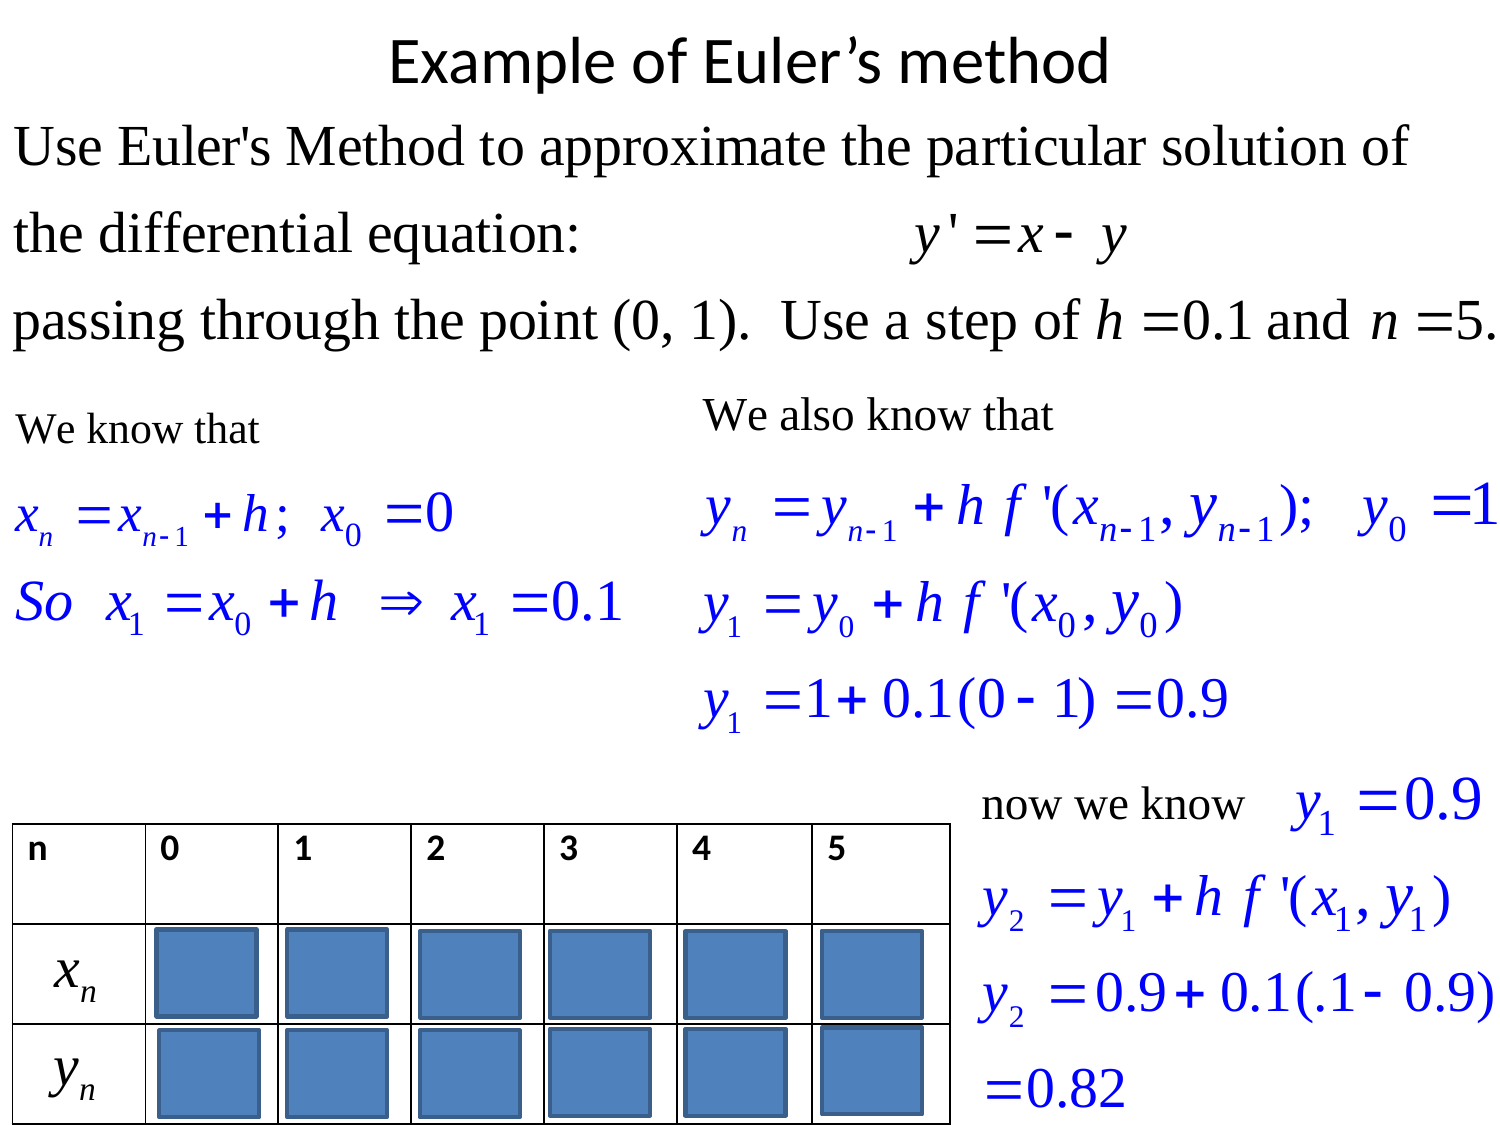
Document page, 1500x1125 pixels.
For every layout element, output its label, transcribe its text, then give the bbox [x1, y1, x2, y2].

table_header 3 [545, 825, 676, 923]
text_box [548, 1027, 652, 1118]
table_header n [13, 825, 145, 923]
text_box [967, 755, 1500, 1124]
text_box [683, 929, 788, 1020]
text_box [688, 381, 1500, 750]
table_cell 0.5 [813, 925, 949, 1023]
table_header 2 [412, 825, 543, 923]
text_box [285, 1028, 389, 1119]
table_cell 0.1 [279, 925, 410, 1023]
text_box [3, 399, 631, 648]
text_box [548, 929, 652, 1020]
table_cell [104, 1025, 145, 1123]
table_cell [13, 925, 145, 1023]
table_cell 0.2 [412, 925, 543, 1023]
table_cell 0 [146, 925, 277, 1023]
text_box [38, 1027, 107, 1115]
text_box [820, 1025, 924, 1116]
table_cell 1 [146, 1025, 277, 1123]
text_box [43, 929, 107, 1017]
table_cell 0.82 [412, 1025, 543, 1123]
title Example of Euler’s method [75, 1, 1425, 110]
text_box [683, 1027, 788, 1118]
table_header 0 [146, 825, 277, 923]
text_box [418, 1028, 522, 1119]
table_cell 0.4 [678, 925, 811, 1023]
table_header 5 [813, 825, 949, 923]
table_header 1 [279, 825, 410, 923]
text_box [157, 1028, 261, 1119]
text_box [820, 929, 924, 1020]
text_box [3, 112, 1500, 365]
text_box [285, 927, 389, 1019]
table_cell [13, 1025, 42, 1123]
text_box [418, 929, 522, 1020]
table_header 4 [678, 825, 811, 923]
table_cell 0.9 [279, 1025, 410, 1123]
table_cell 0.758 [545, 1025, 676, 1123]
table_cell 0.3 [545, 925, 676, 1023]
table_cell 0.681 [813, 1025, 949, 1123]
text_box [154, 927, 259, 1019]
table_cell 0.712 [678, 1025, 811, 1123]
